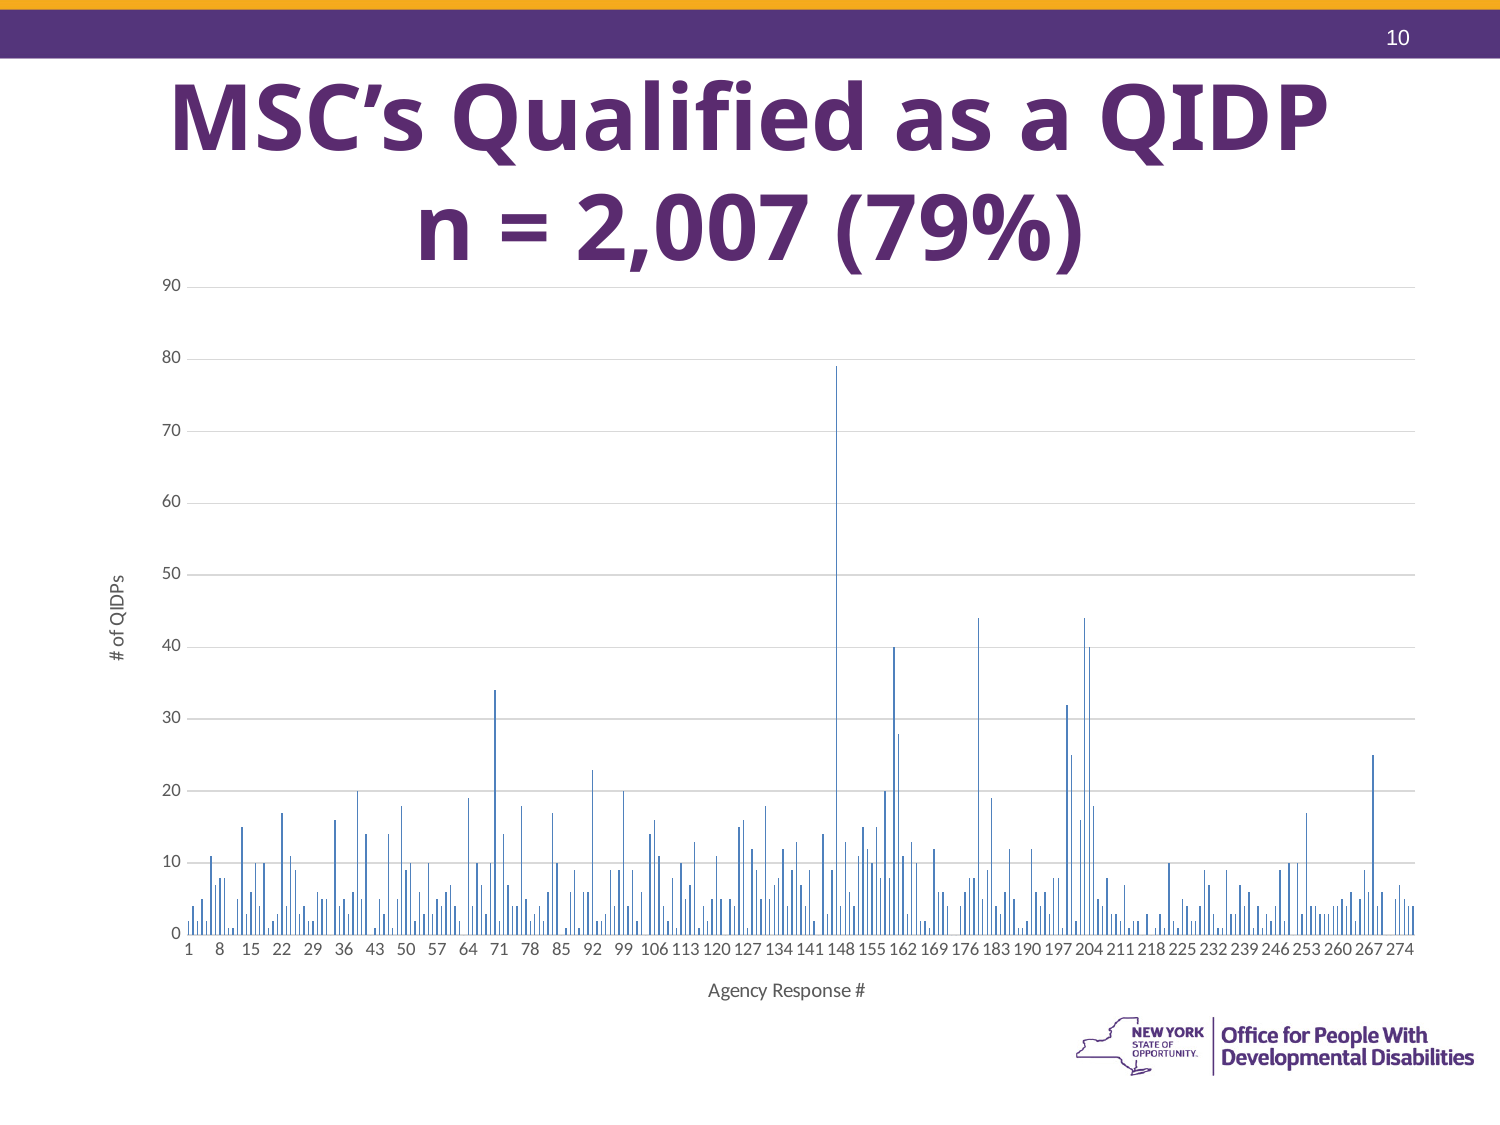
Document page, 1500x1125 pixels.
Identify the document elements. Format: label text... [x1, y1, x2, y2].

picture [0, 0, 1500, 1125]
title MSC’s Qualified as a QIDP n = 2,007 (79%) [75, 75, 1425, 260]
chart [74, 262, 1443, 1034]
slide_number 10 [1074, 16, 1425, 57]
